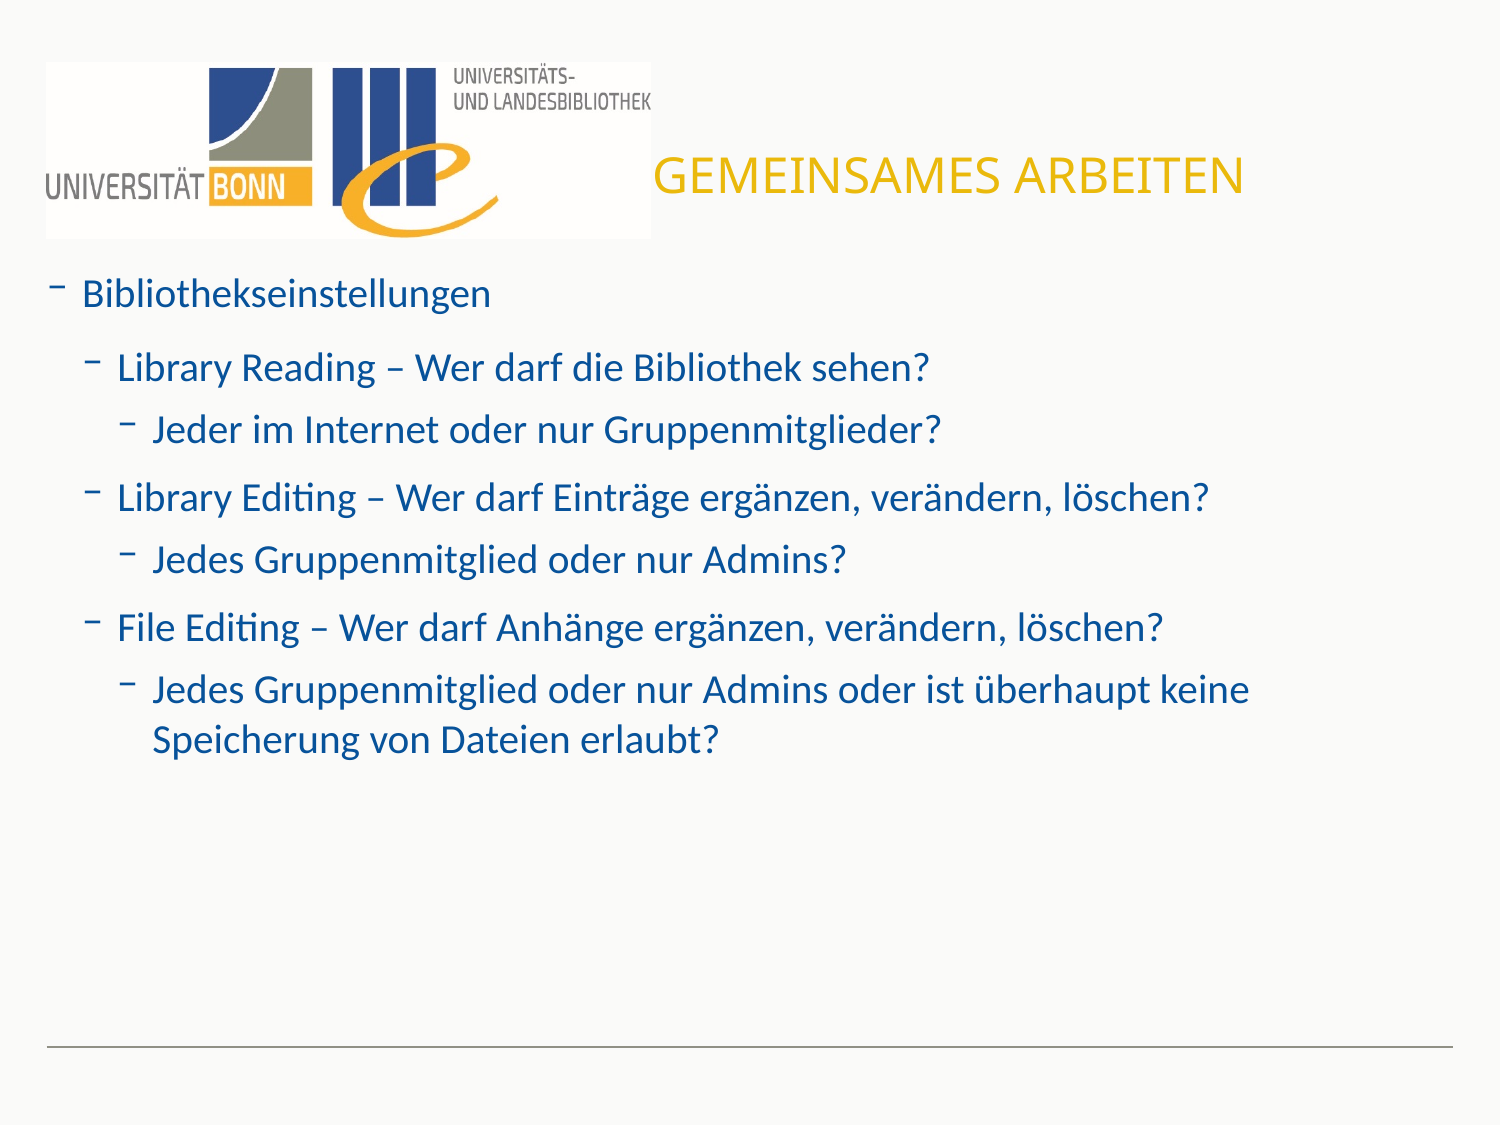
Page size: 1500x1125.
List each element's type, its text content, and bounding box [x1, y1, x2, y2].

picture [46, 62, 651, 239]
title Gemeinsames Arbeiten [652, 62, 1454, 204]
list Bibliothekseinstellungen Library Reading – Wer darf die Bibliothek sehen? Jeder im Internet oder nur Gruppenmitglieder? Library Editing – Wer darf Einträge ergänzen, verändern, löschen? Jedes Gruppenmitglied oder nur Admins? File Editing – Wer darf Anhänge ergänzen, verändern, löschen? Jedes Gruppenmitglied oder nur Admins oder ist überhaupt keine Speicherung von Dateien erlaubt? [47, 265, 1454, 985]
